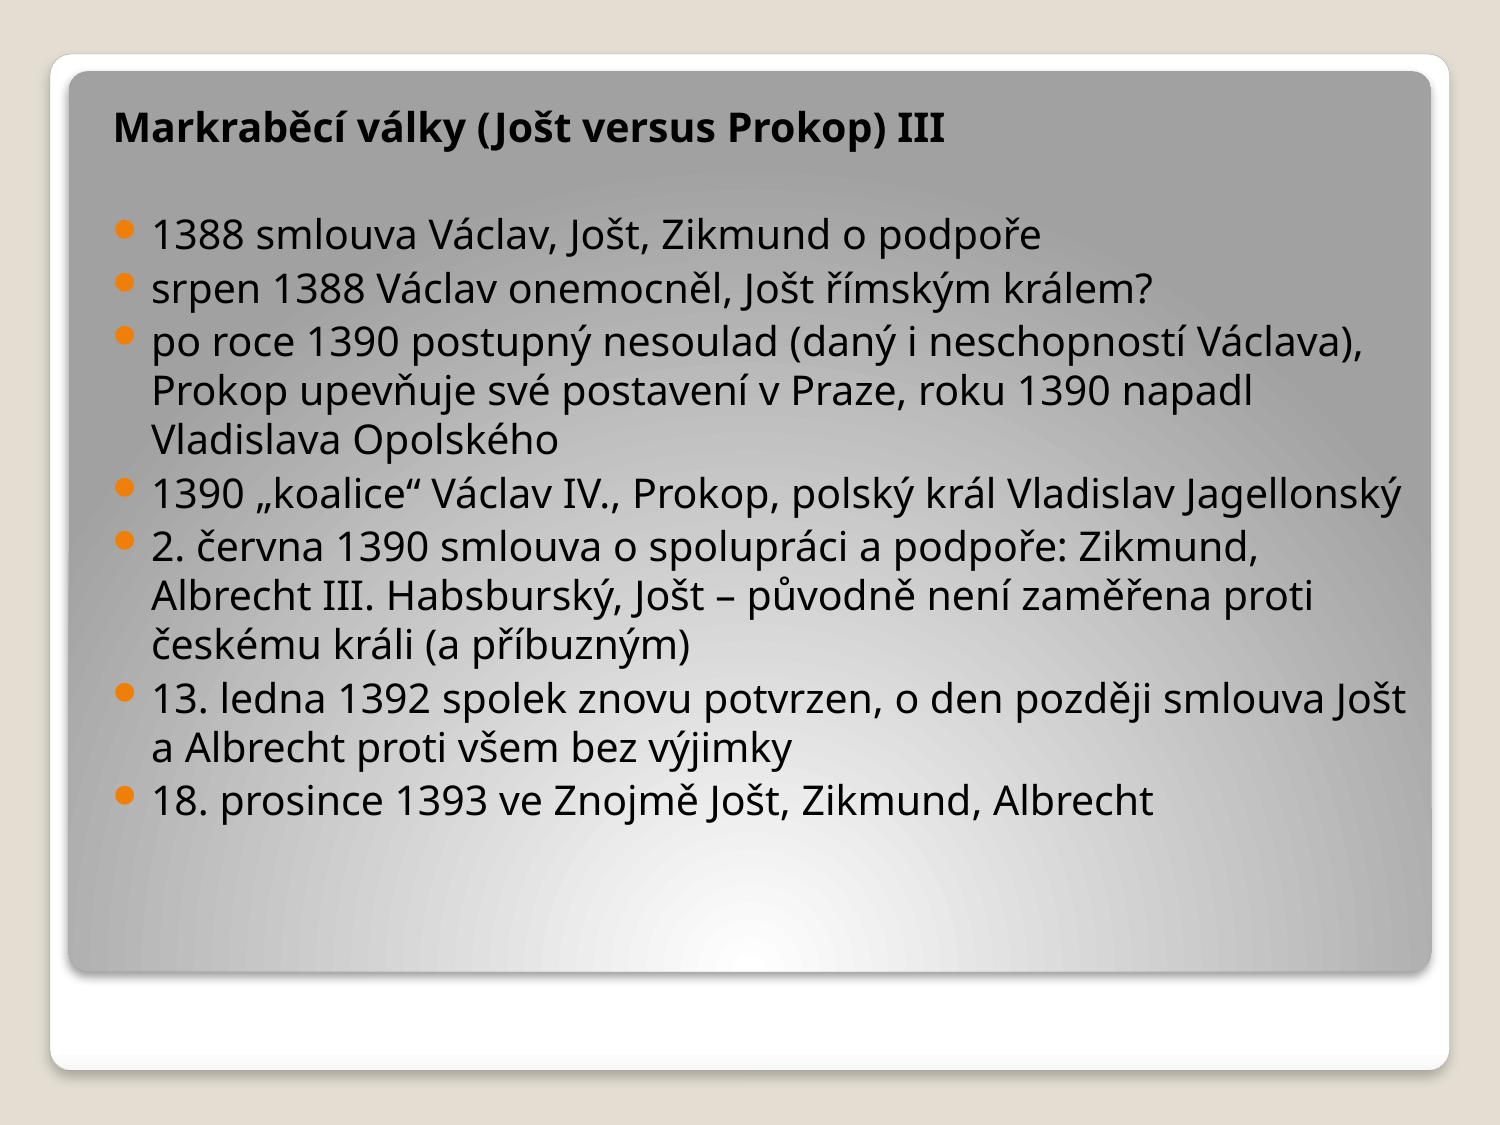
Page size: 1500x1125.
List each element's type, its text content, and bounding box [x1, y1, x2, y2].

list Markraběcí války (Jošt versus Prokop) III 1388 smlouva Václav, Jošt, Zikmund o podpoře srpen 1388 Václav onemocněl, Jošt římským králem? po roce 1390 postupný nesoulad (daný i neschopností Václava), Prokop upevňuje své postavení v Praze, roku 1390 napadl Vladislava Opolského 1390 „koalice“ Václav IV., Prokop, polský král Vladislav Jagellonský 2. června 1390 smlouva o spolupráci a podpoře: Zikmund, Albrecht III. Habsburský, Jošt – původně není zaměřena proti českému králi (a příbuzným) 13. ledna 1392 spolek znovu potvrzen, o den později smlouva Jošt a Albrecht proti všem bez výjimky 18. prosince 1393 ve Znojmě Jošt, Zikmund, Albrecht [82, 86, 1425, 846]
